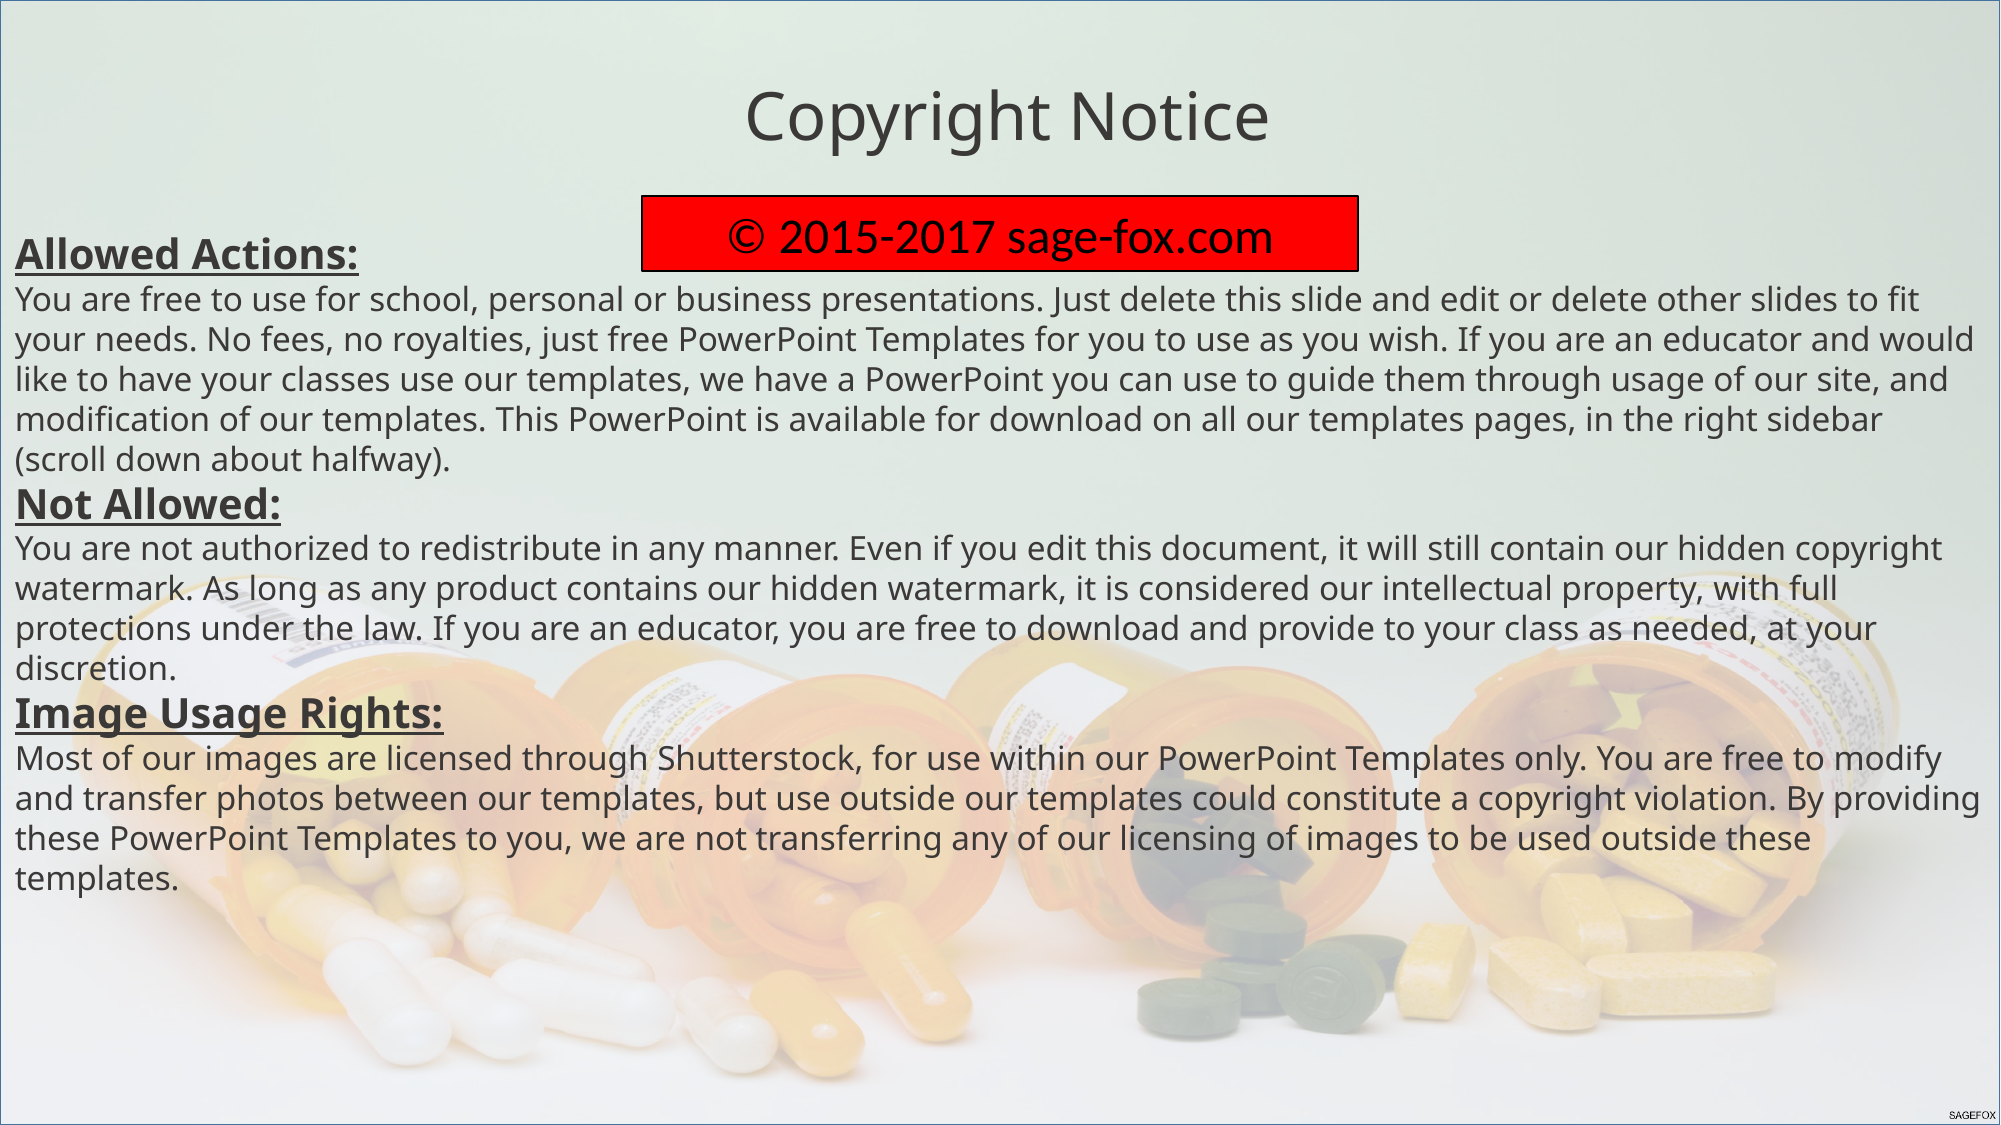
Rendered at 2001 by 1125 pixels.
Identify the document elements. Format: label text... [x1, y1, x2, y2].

text_box © 2015-2017 sage-fox.com [641, 196, 1358, 272]
text_box Allowed Actions: You are free to use for school, personal or business presentations. Just delete this slide and edit or delete other slides to fit your needs. No fees, no royalties, just free PowerPoint Templates for you to use as you wish. If you are an educator and would like to have your classes use our templates, we have a PowerPoint you can use to guide them through usage of our site, and modification of our templates. This PowerPoint is available for download on all our templates pages, in the right sidebar (scroll down about halfway). Not Allowed: You are not authorized to redistribute in any manner. Even if you edit this document, it will still contain our hidden copyright watermark. As long as any product contains our hidden watermark, it is considered our intellectual property, with full protections under the law. If you are an educator, you are free to download and provide to your class as needed, at your discretion. Image Usage Rights: Most of our images are licensed through Shutterstock, for use within our PowerPoint Templates only. You are free to modify and transfer photos between our templates, but use outside our templates could constitute a copyright violation. By providing these PowerPoint Templates to you, we are not transferring any of our licensing of images to be used outside these templates. [0, 0, 2000, 1125]
title Copyright Notice [493, 60, 1524, 178]
